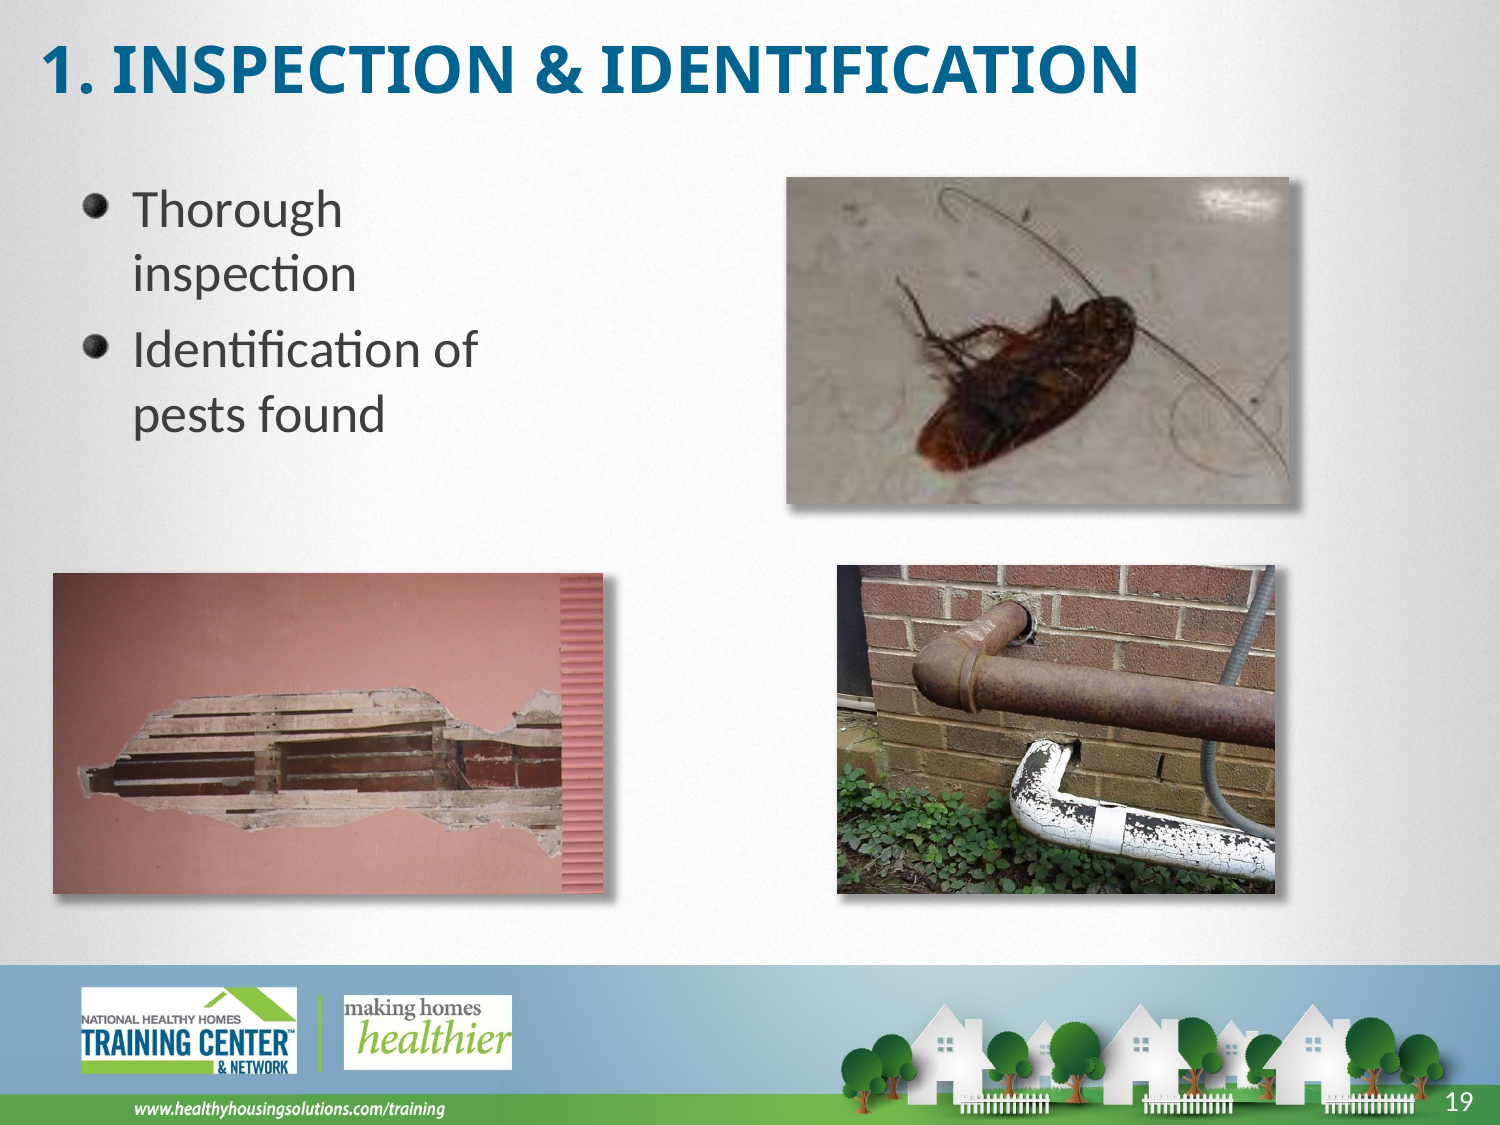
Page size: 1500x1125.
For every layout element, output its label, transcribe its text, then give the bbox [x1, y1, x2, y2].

picture [0, 0, 1500, 1125]
title 1. Inspection & Identification [24, 20, 1187, 134]
list Thorough inspection Identification of pests found [67, 165, 519, 453]
